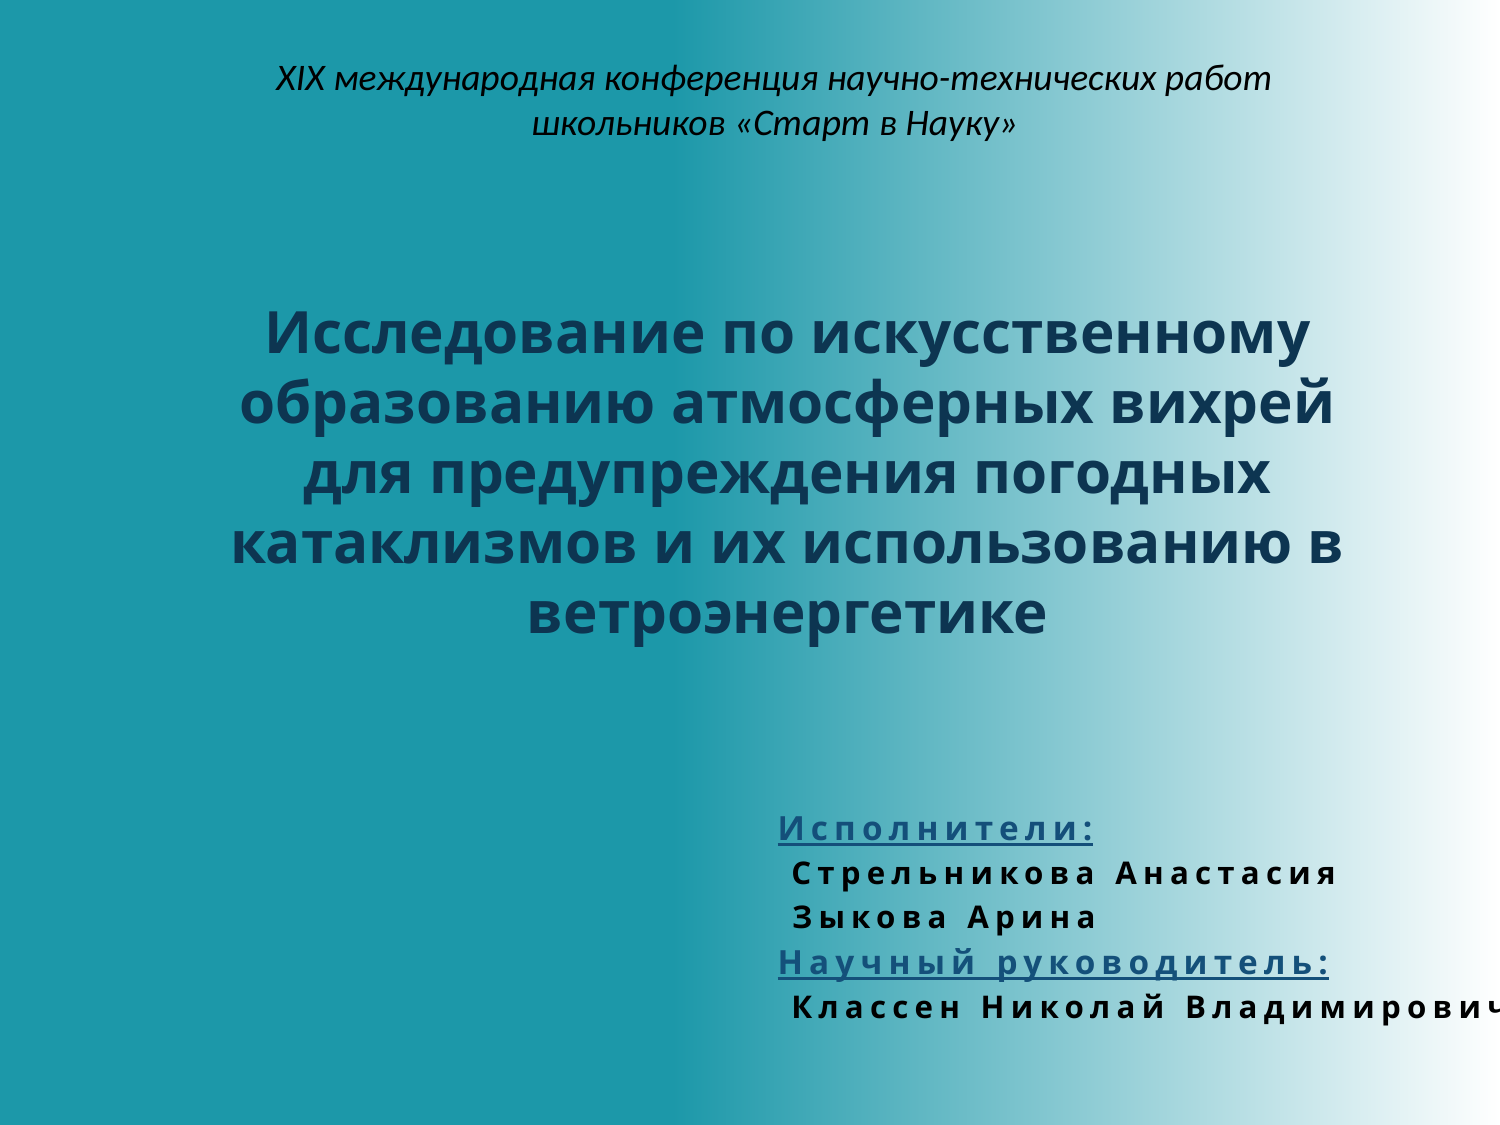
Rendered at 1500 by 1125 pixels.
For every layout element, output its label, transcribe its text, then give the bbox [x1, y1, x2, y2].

text_box Исполнители: Стрельникова Анастасия Зыкова Арина Научный руководитель: Классен Николай Владимирович [762, 799, 1500, 1038]
subtitle Исследование по искусственному образованию атмосферных вихрей для предупреждения погодных катаклизмов и их использованию в ветроэнергетике [187, 287, 1388, 638]
title XIX международная конференция научно-технических работ школьников «Старт в Науку» [200, 62, 1350, 179]
